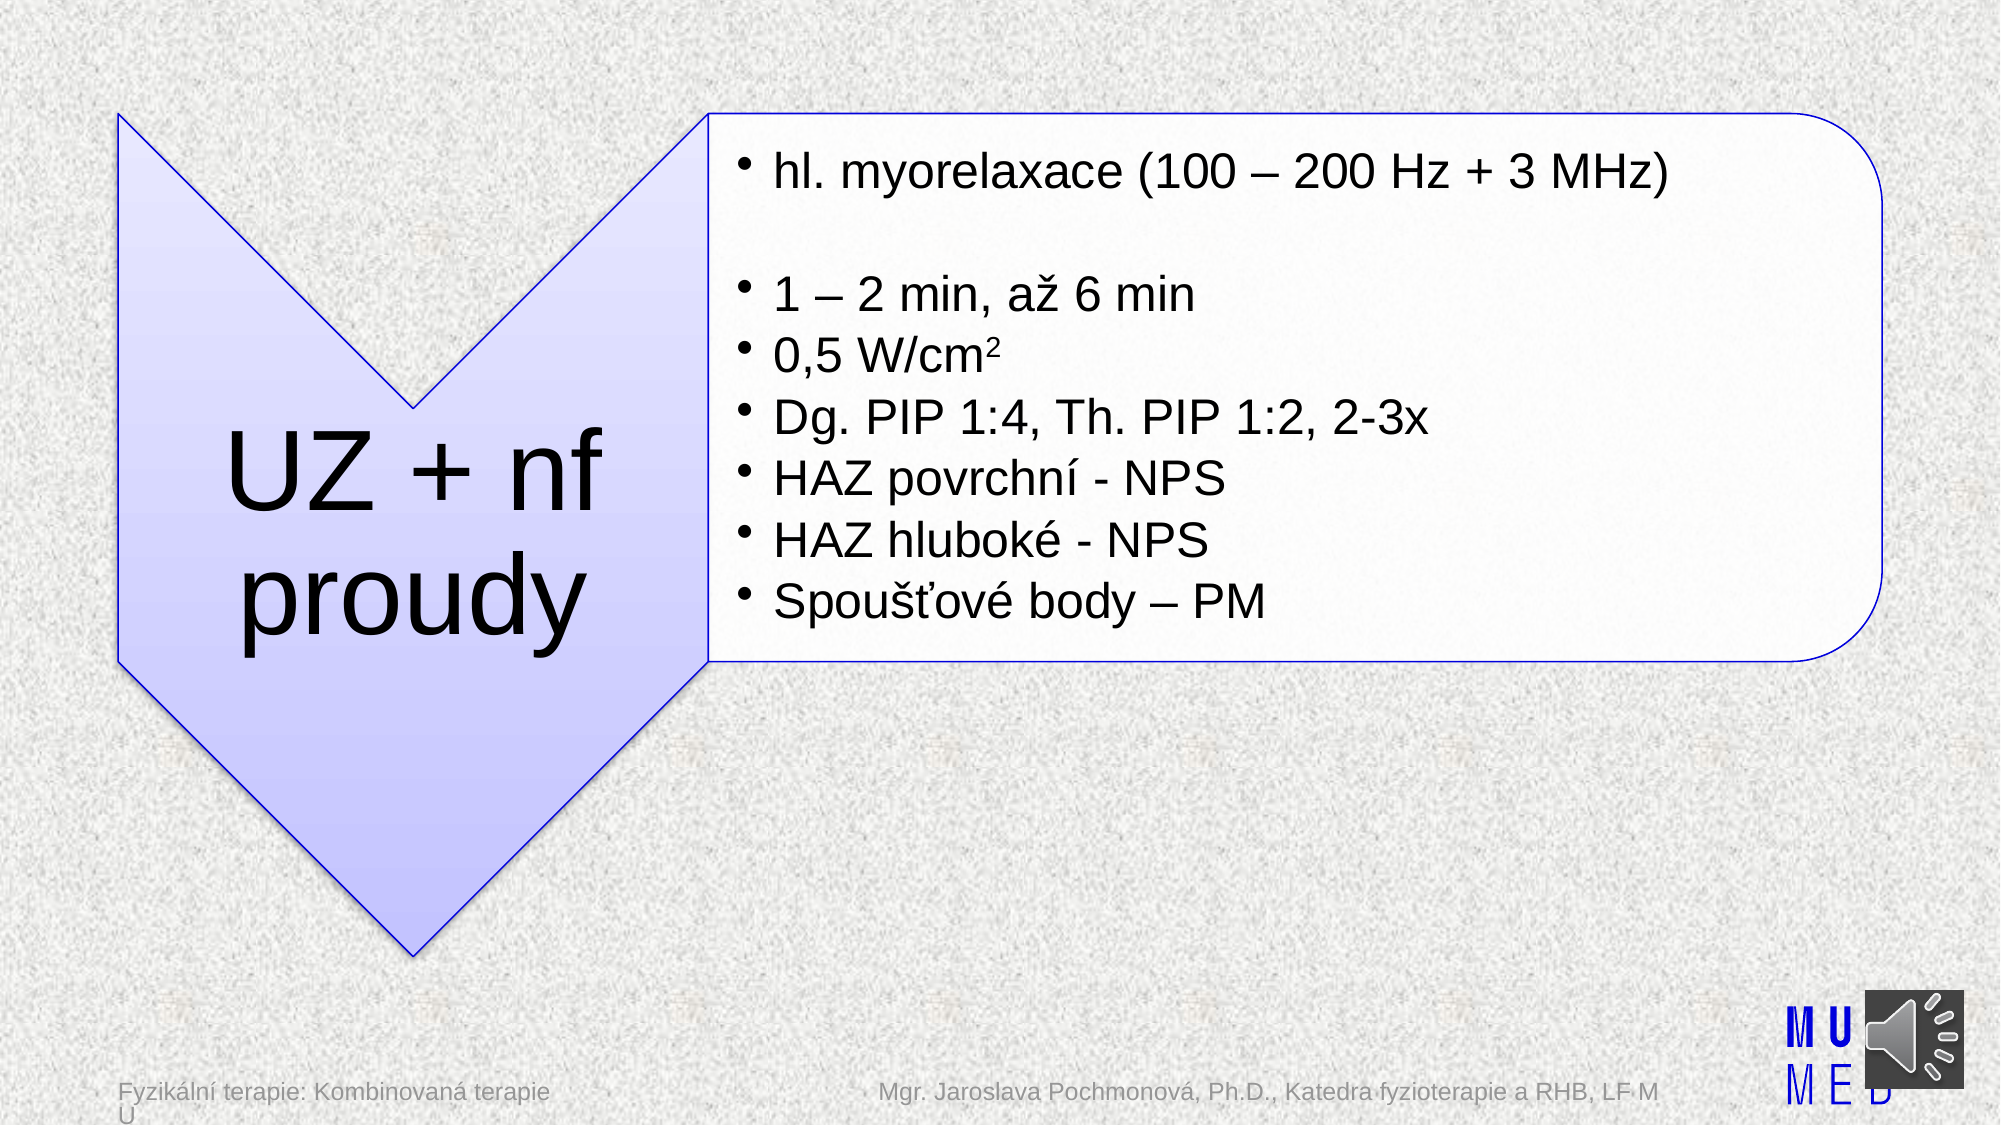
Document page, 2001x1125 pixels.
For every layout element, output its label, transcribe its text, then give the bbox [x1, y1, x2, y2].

picture [0, 0, 2001, 1125]
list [117, 113, 1883, 957]
footer Fyzikální terapie: Kombinovaná terapie Mgr. Jaroslava Pochmonová, Ph.D., Katedra fyzioterapie a RHB, LF MU [117, 1071, 1679, 1109]
